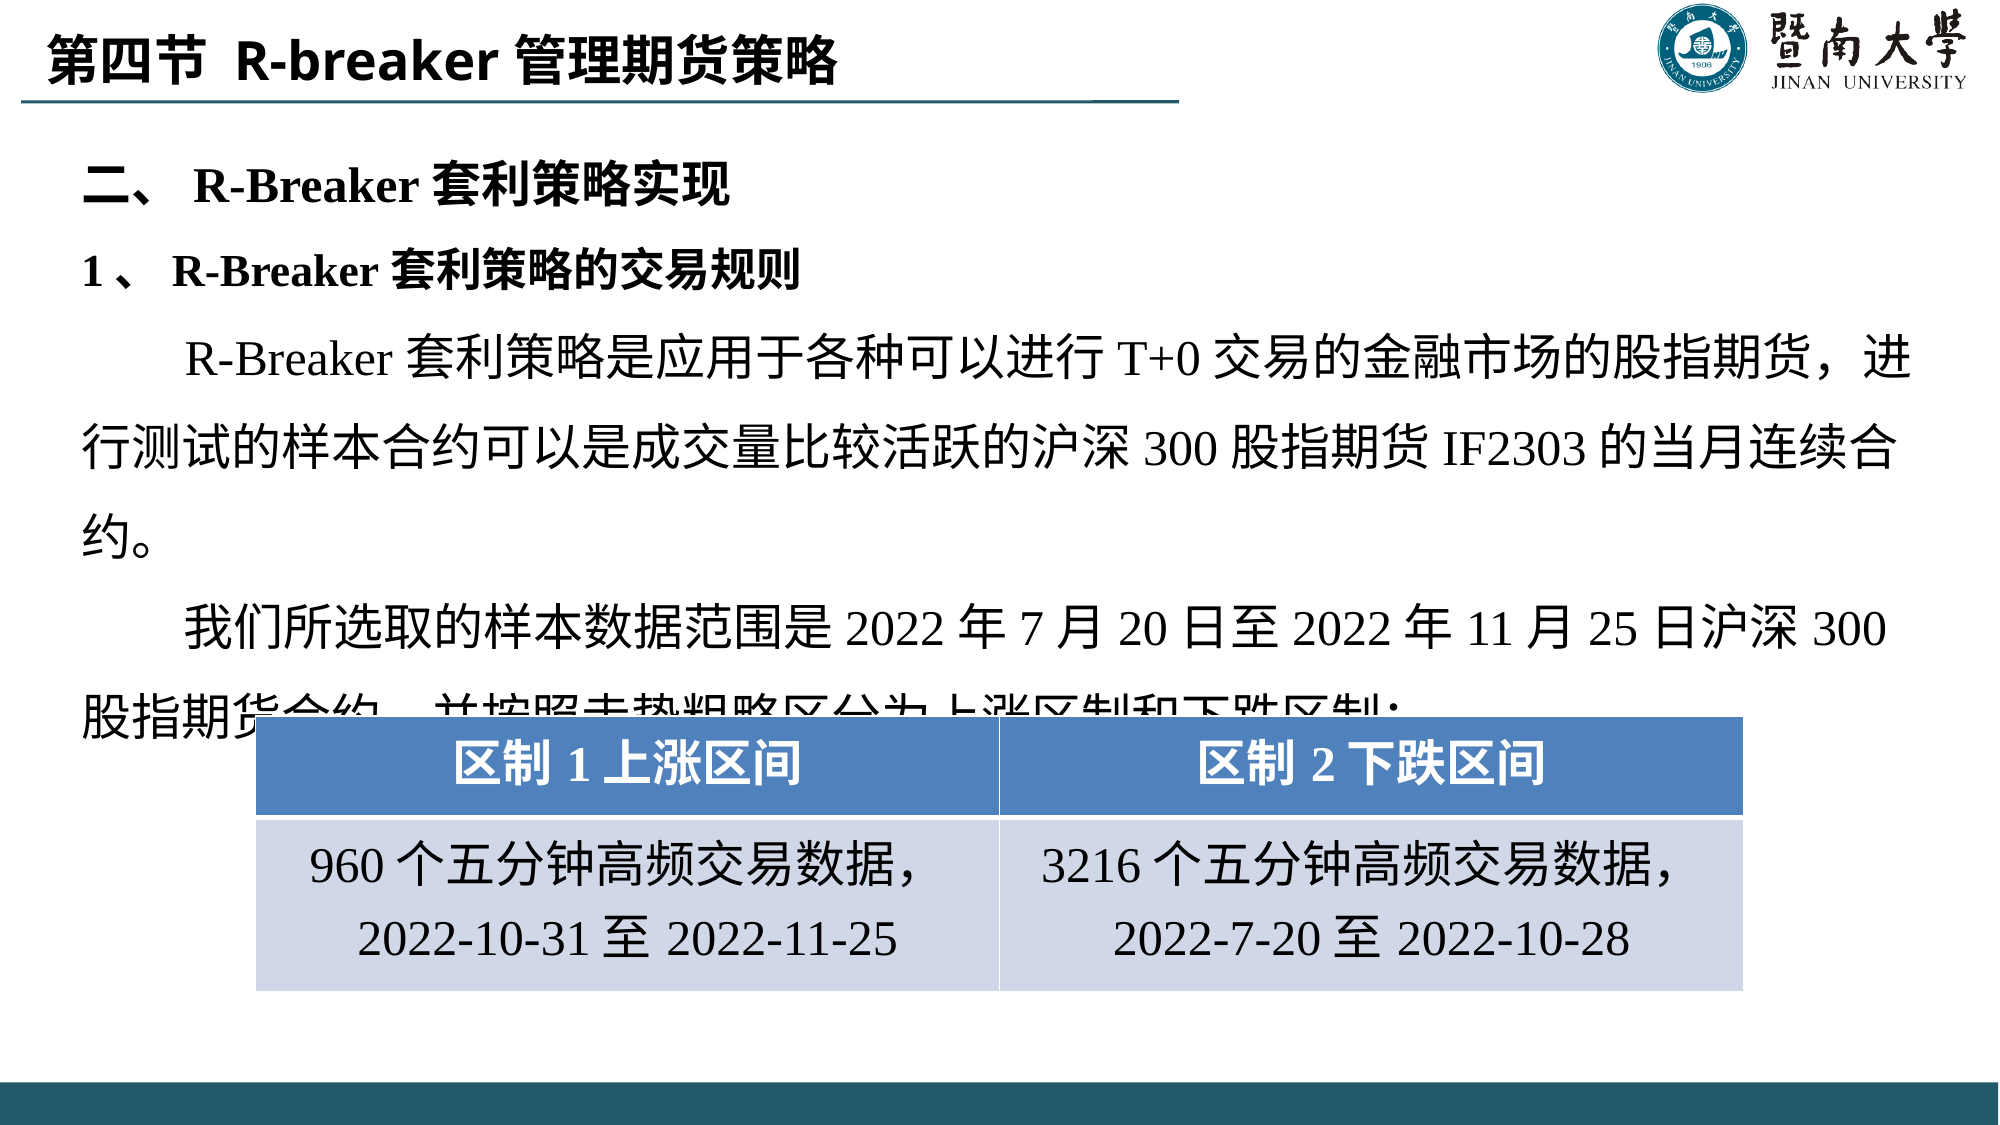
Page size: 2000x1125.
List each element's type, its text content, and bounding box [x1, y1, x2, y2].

text_box 二、R-Breaker套利策略实现 1、R-Breaker套利策略的交易规则 R-Breaker套利策略是应用于各种可以进行T+0交易的金融市场的股指期货，进行测试的样本合约可以是成交量比较活跃的沪深300股指期货IF2303的当月连续合约。 我们所选取的样本数据范围是2022年7月20日至2022年11月25日沪深300股指期货合约，并按照走势粗略区分为上涨区制和下跌区制： [66, 115, 1957, 753]
table_cell 960个五分钟高频交易数据， 2022-10-31至2022-11-25 [256, 820, 999, 991]
table_header 区制2下跌区间 [1000, 717, 1743, 815]
table_cell 3216个五分钟高频交易数据， 2022-7-20至2022-10-28 [1000, 820, 1743, 991]
table_header 区制1上涨区间 [256, 717, 999, 815]
text_box 第四节 R-breaker管理期货策略 [31, 19, 1547, 99]
picture [1657, 3, 1967, 93]
